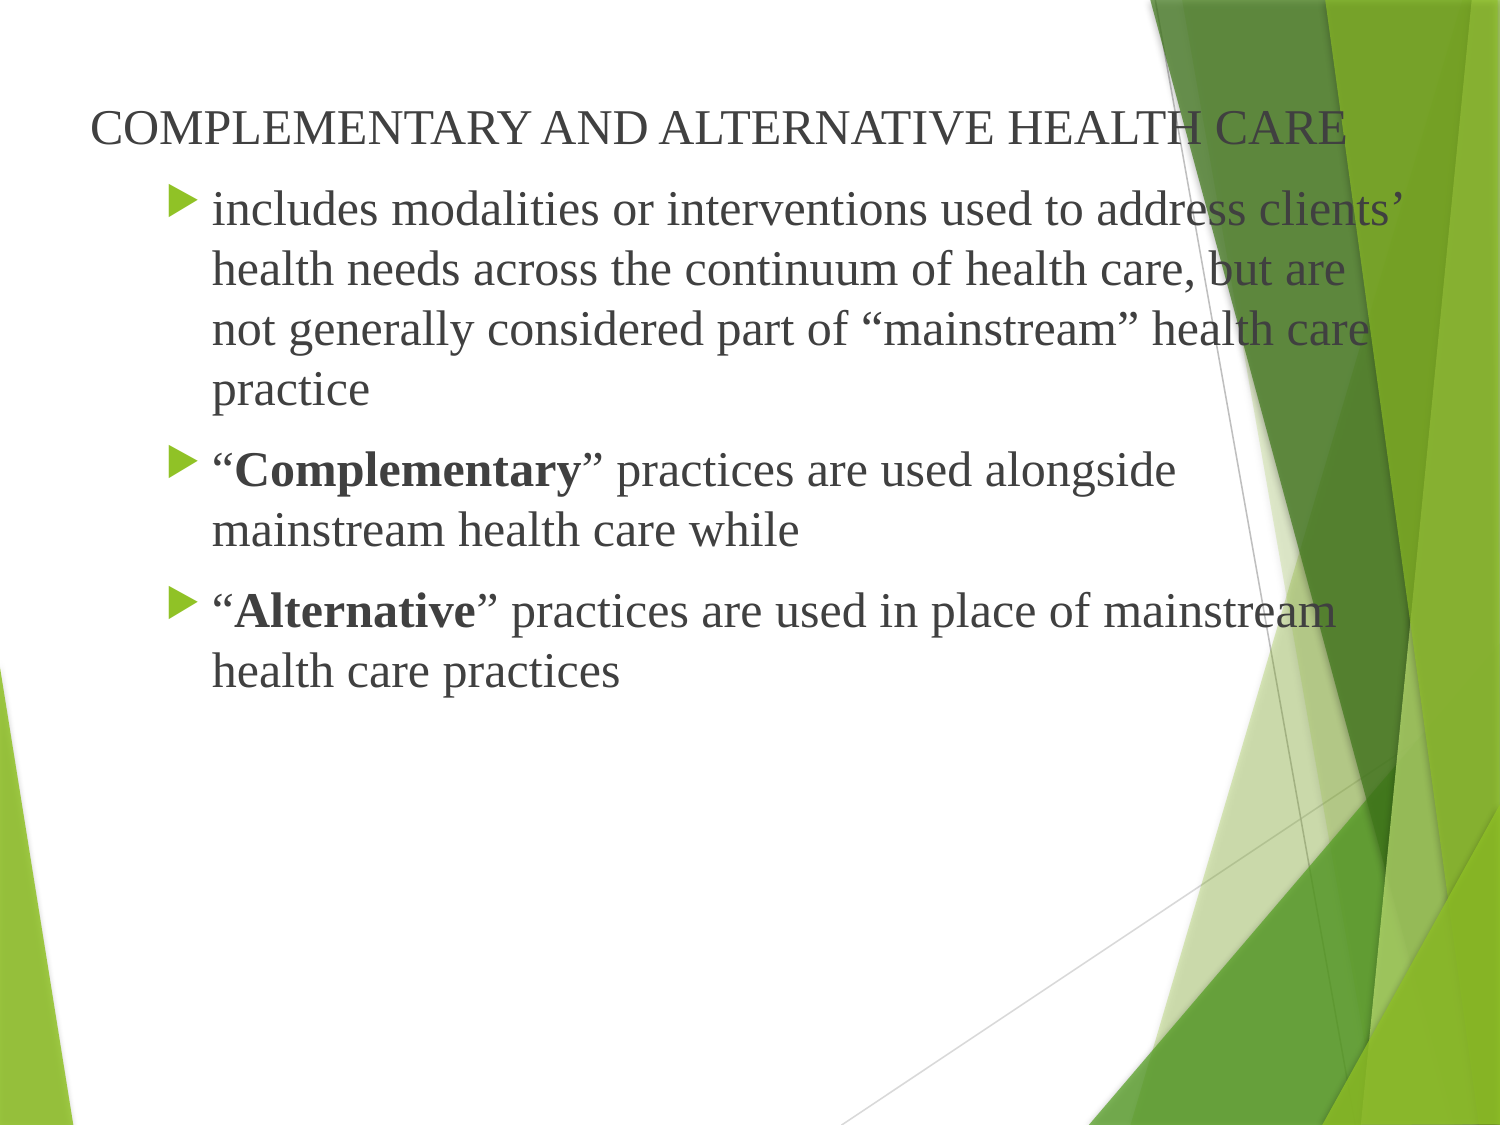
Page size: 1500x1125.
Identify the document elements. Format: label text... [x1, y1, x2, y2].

list COMPLEMENTARY AND ALTERNATIVE HEALTH CARE includes modalities or interventions used to address clients’ health needs across the continuum of health care, but are not generally considered part of “mainstream” health care practice “Complementary” practices are used alongside mainstream health care while “Alternative” practices are used in place of mainstream health care practices [75, 87, 1425, 1005]
